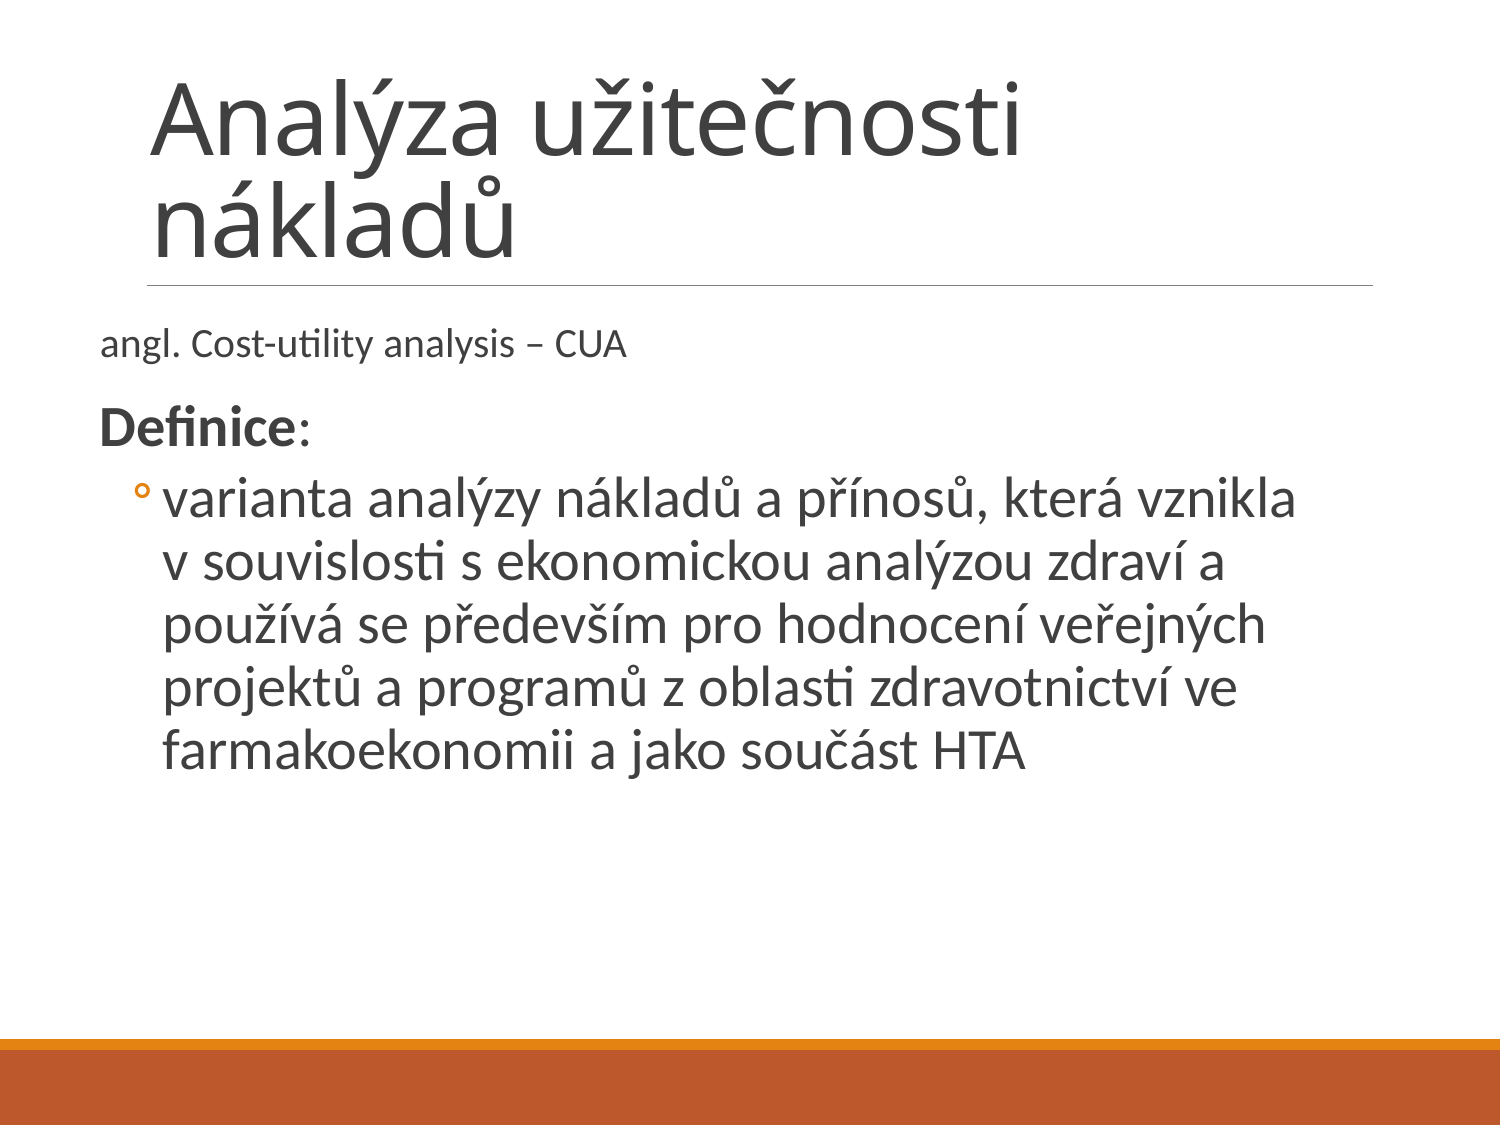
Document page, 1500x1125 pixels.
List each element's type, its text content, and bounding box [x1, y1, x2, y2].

title Analýza užitečnosti nákladů [135, 47, 1373, 285]
list angl. Cost-utility analysis – CUA Definice: varianta analýzy nákladů a přínosů, která vznikla v souvislosti s ekonomickou analýzou zdraví a používá se především pro hodnocení veřejných projektů a programů z oblasti zdravotnictví ve farmakoekonomii a jako součást HTA [99, 314, 1388, 1071]
